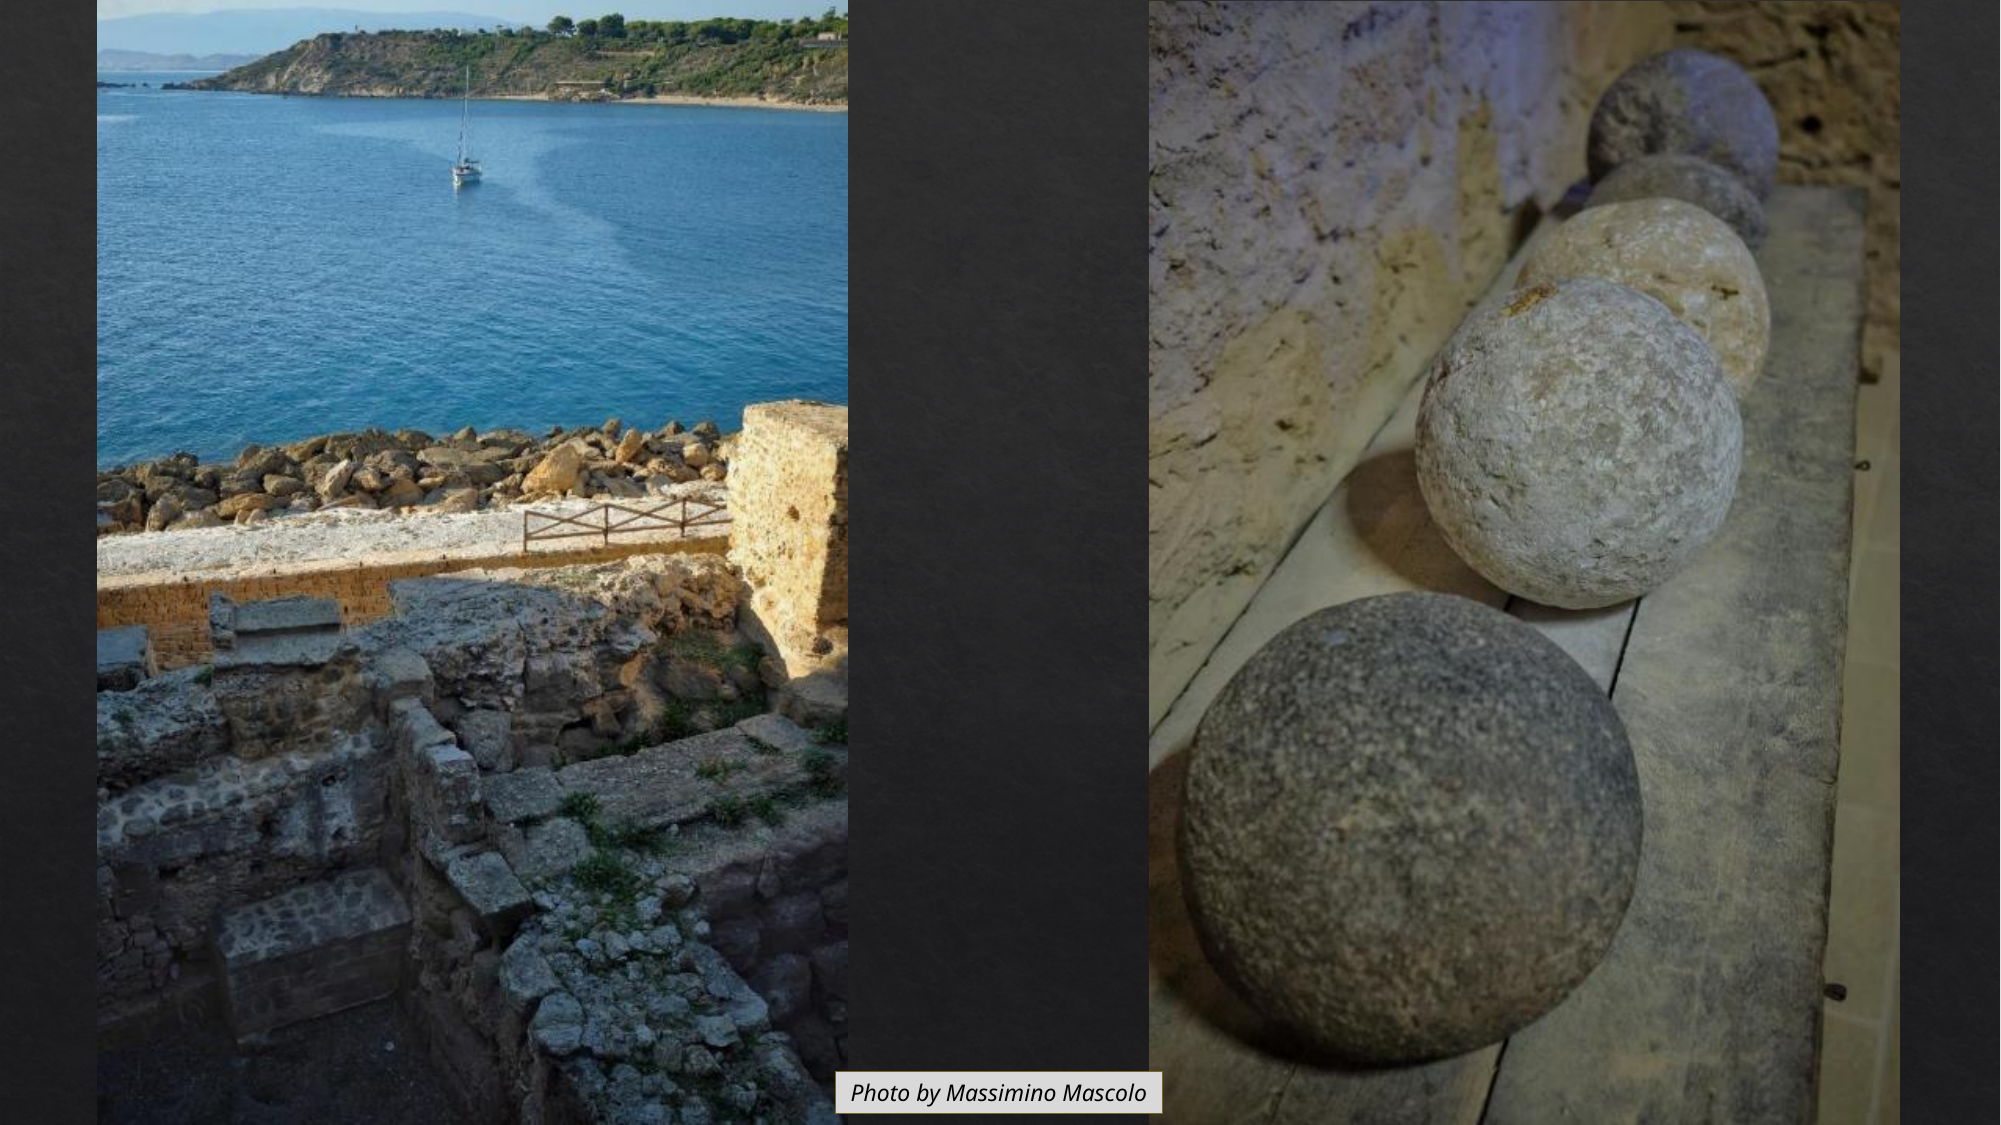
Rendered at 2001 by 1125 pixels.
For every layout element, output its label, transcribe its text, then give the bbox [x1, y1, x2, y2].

text_box Photo by Massimino Mascolo [854, 1071, 1141, 1114]
picture [97, 0, 848, 1125]
picture [1149, 1, 1900, 1125]
